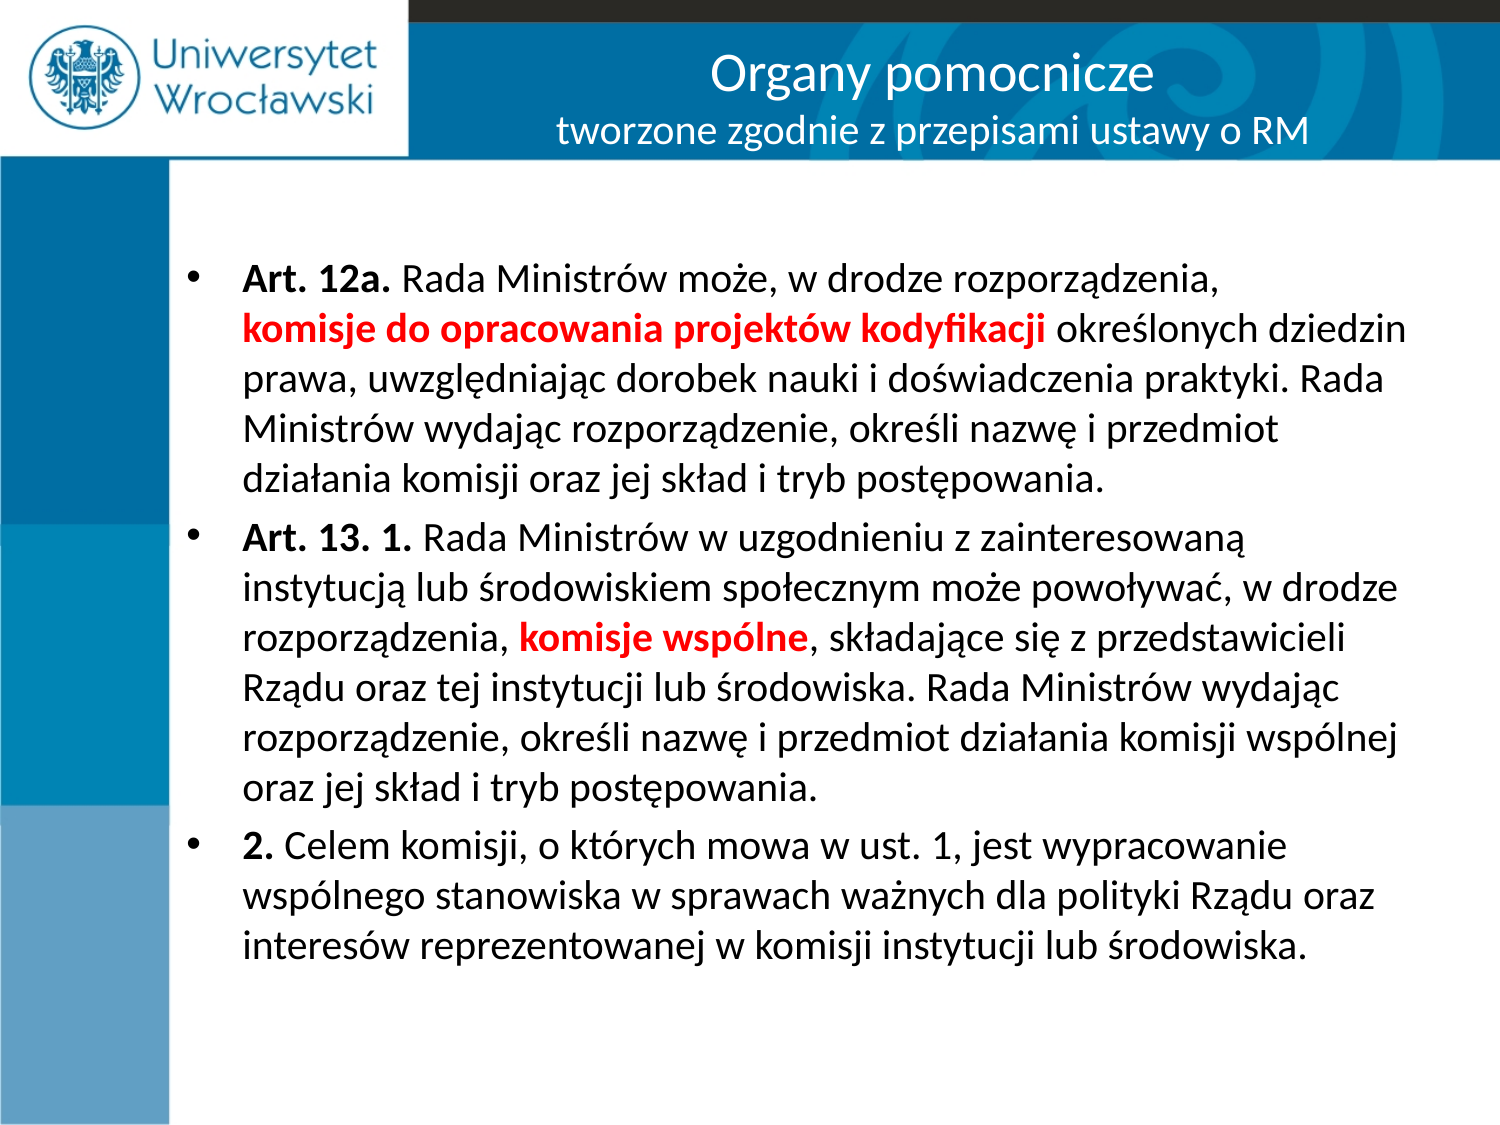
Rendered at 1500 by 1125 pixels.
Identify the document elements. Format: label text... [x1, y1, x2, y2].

picture [0, 0, 1500, 1125]
list Art. 12a. Rada Ministrów może, w drodze rozporządzenia, tworzyć komisje do opracowania projektów kodyfikacji określonych dziedzin prawa, uwzględniając dorobek nauki i doświadczenia praktyki. Rada Ministrów wydając rozporządzenie, określi nazwę i przedmiot działania komisji oraz jej skład i tryb postępowania. Art. 13. 1. Rada Ministrów w uzgodnieniu z zainteresowaną instytucją lub środowiskiem społecznym może powoływać, w drodze rozporządzenia, komisje wspólne, składające się z przedstawicieli Rządu oraz tej instytucji lub środowiska. Rada Ministrów wydając rozporządzenie, określi nazwę i przedmiot działania komisji wspólnej oraz jej skład i tryb postępowania. 2. Celem komisji, o których mowa w ust. 1, jest wypracowanie wspólnego stanowiska w sprawach ważnych dla polityki Rządu oraz interesów reprezentowanej w komisji instytucji lub środowiska. [171, 243, 1425, 1005]
text_box Organy pomocnicze tworzone zgodnie z przepisami ustawy o RM [407, 27, 1459, 161]
